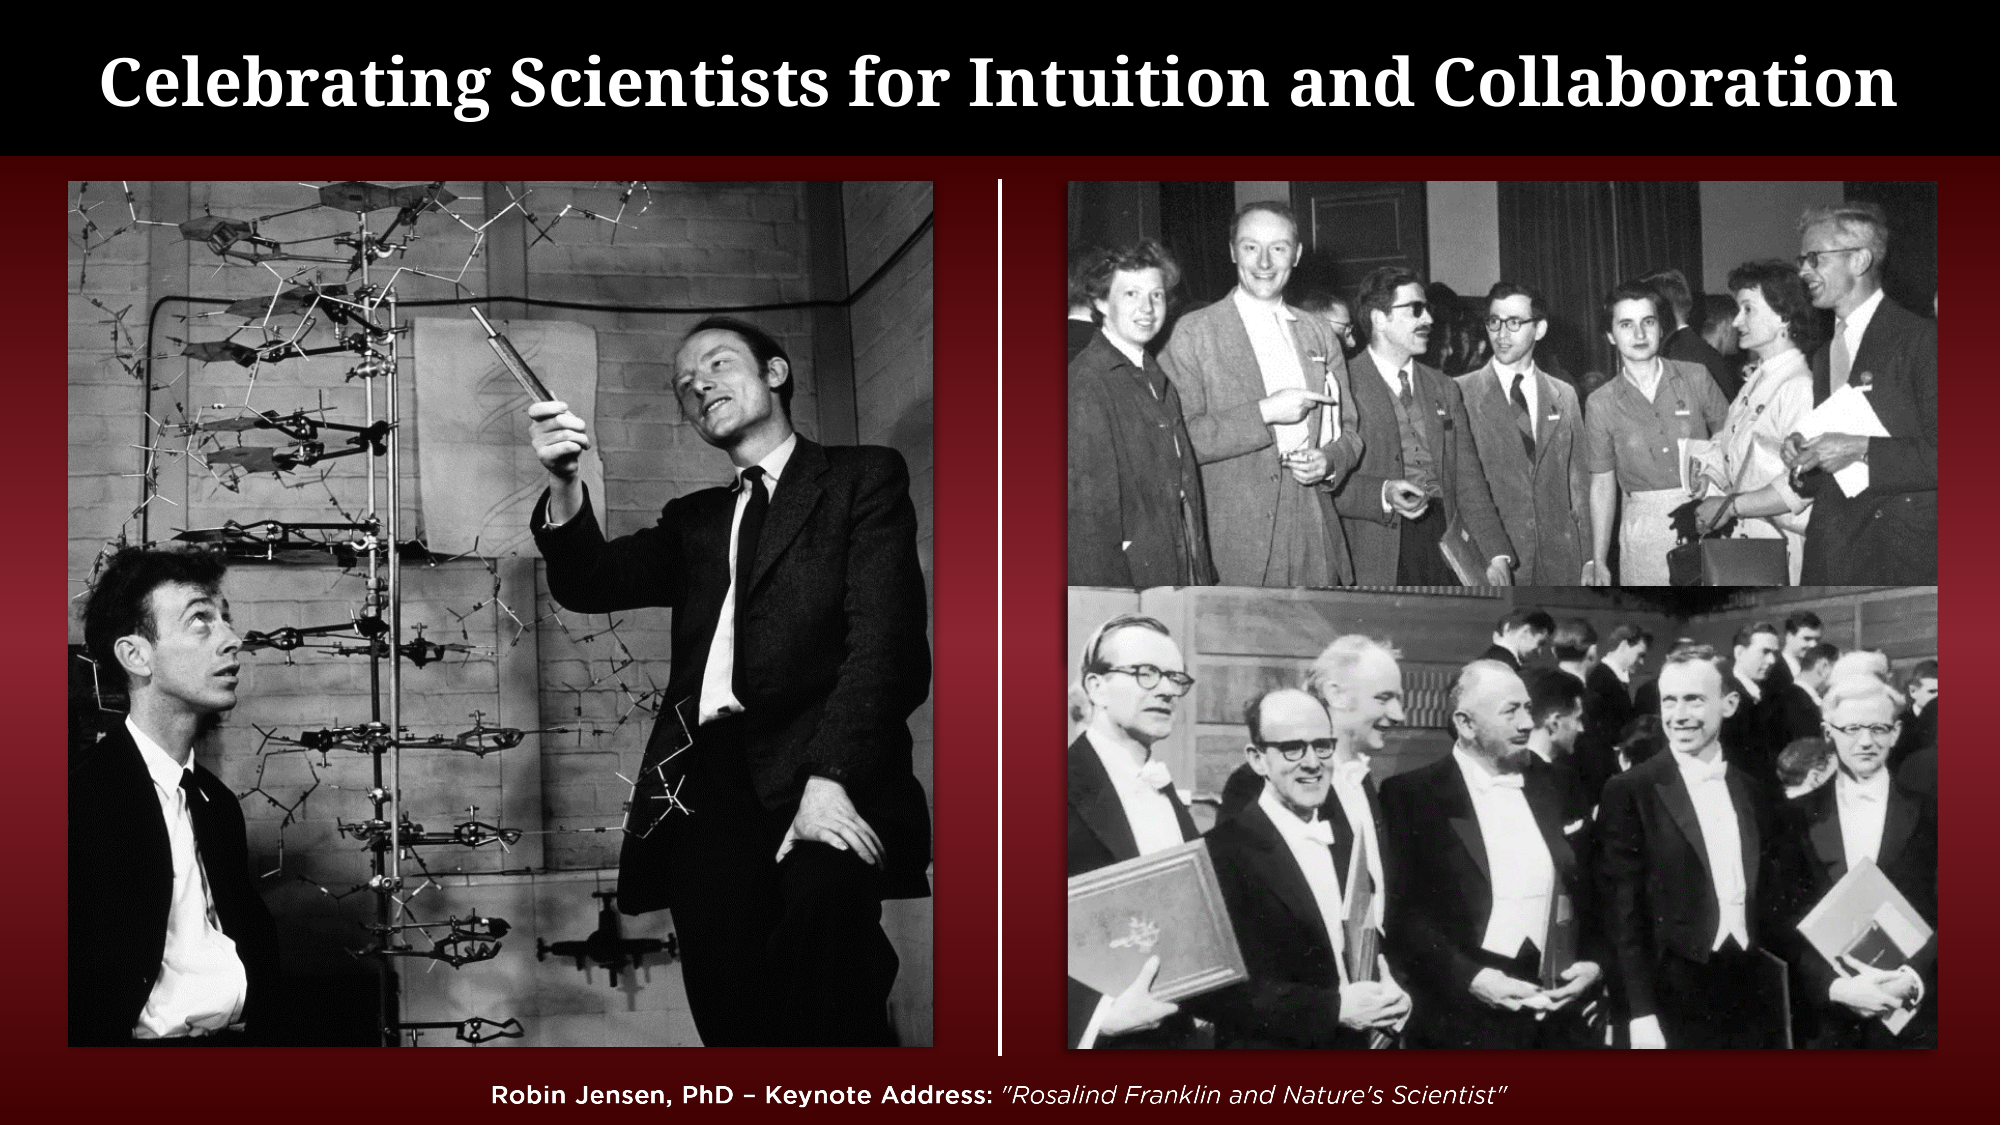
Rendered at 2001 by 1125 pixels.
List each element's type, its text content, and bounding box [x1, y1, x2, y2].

text_box [0, 155, 2000, 1125]
picture [67, 181, 933, 1047]
text_box Celebrating Scientists for Intuition and Collaboration [84, 31, 1916, 127]
picture [475, 1072, 1524, 1125]
picture [1067, 181, 1938, 1049]
